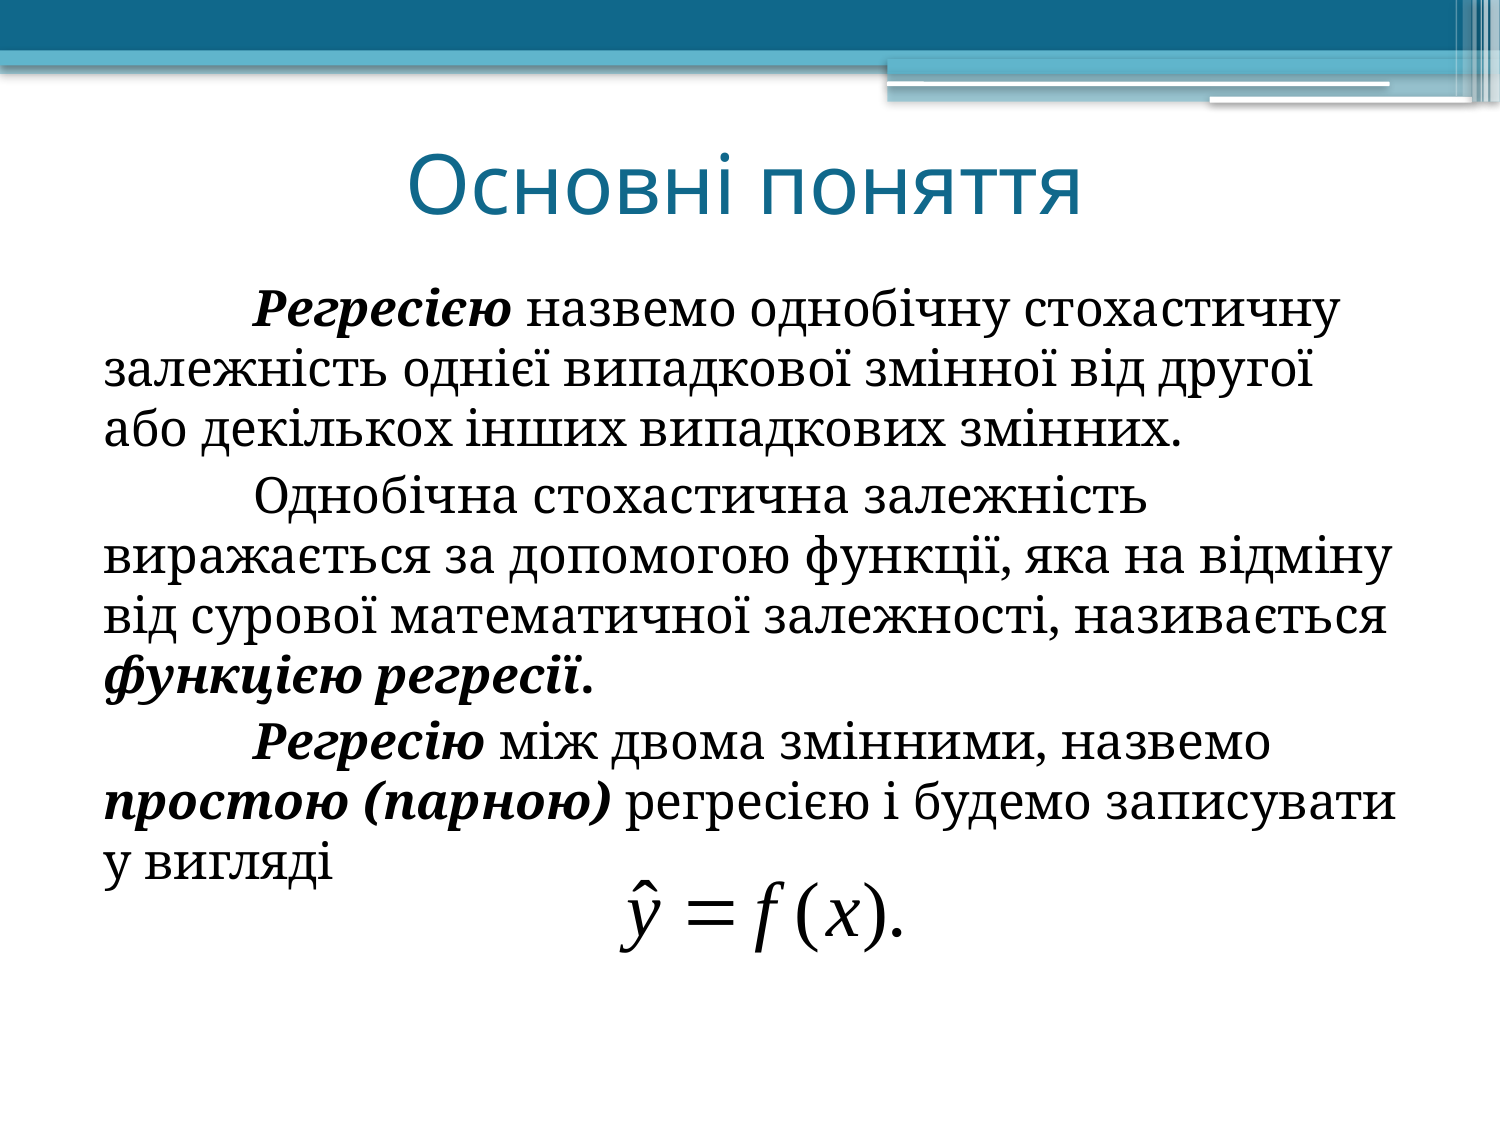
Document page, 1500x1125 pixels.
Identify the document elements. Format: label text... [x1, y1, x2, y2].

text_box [609, 866, 915, 1084]
title Основні поняття [70, 93, 1421, 269]
list Регресією назвемо однобічну стохастичну залежність однієї випадкової змінної від другої або декількох інших випадкових змінних. Однобічна стохастична залежність виражається за допомогою функції, яка на відміну від сурової математичної залежності, називається функцією регресії. Регресію між двома змінними, назвемо простою (парною) регресією і будемо записувати у вигляді [70, 269, 1421, 1079]
